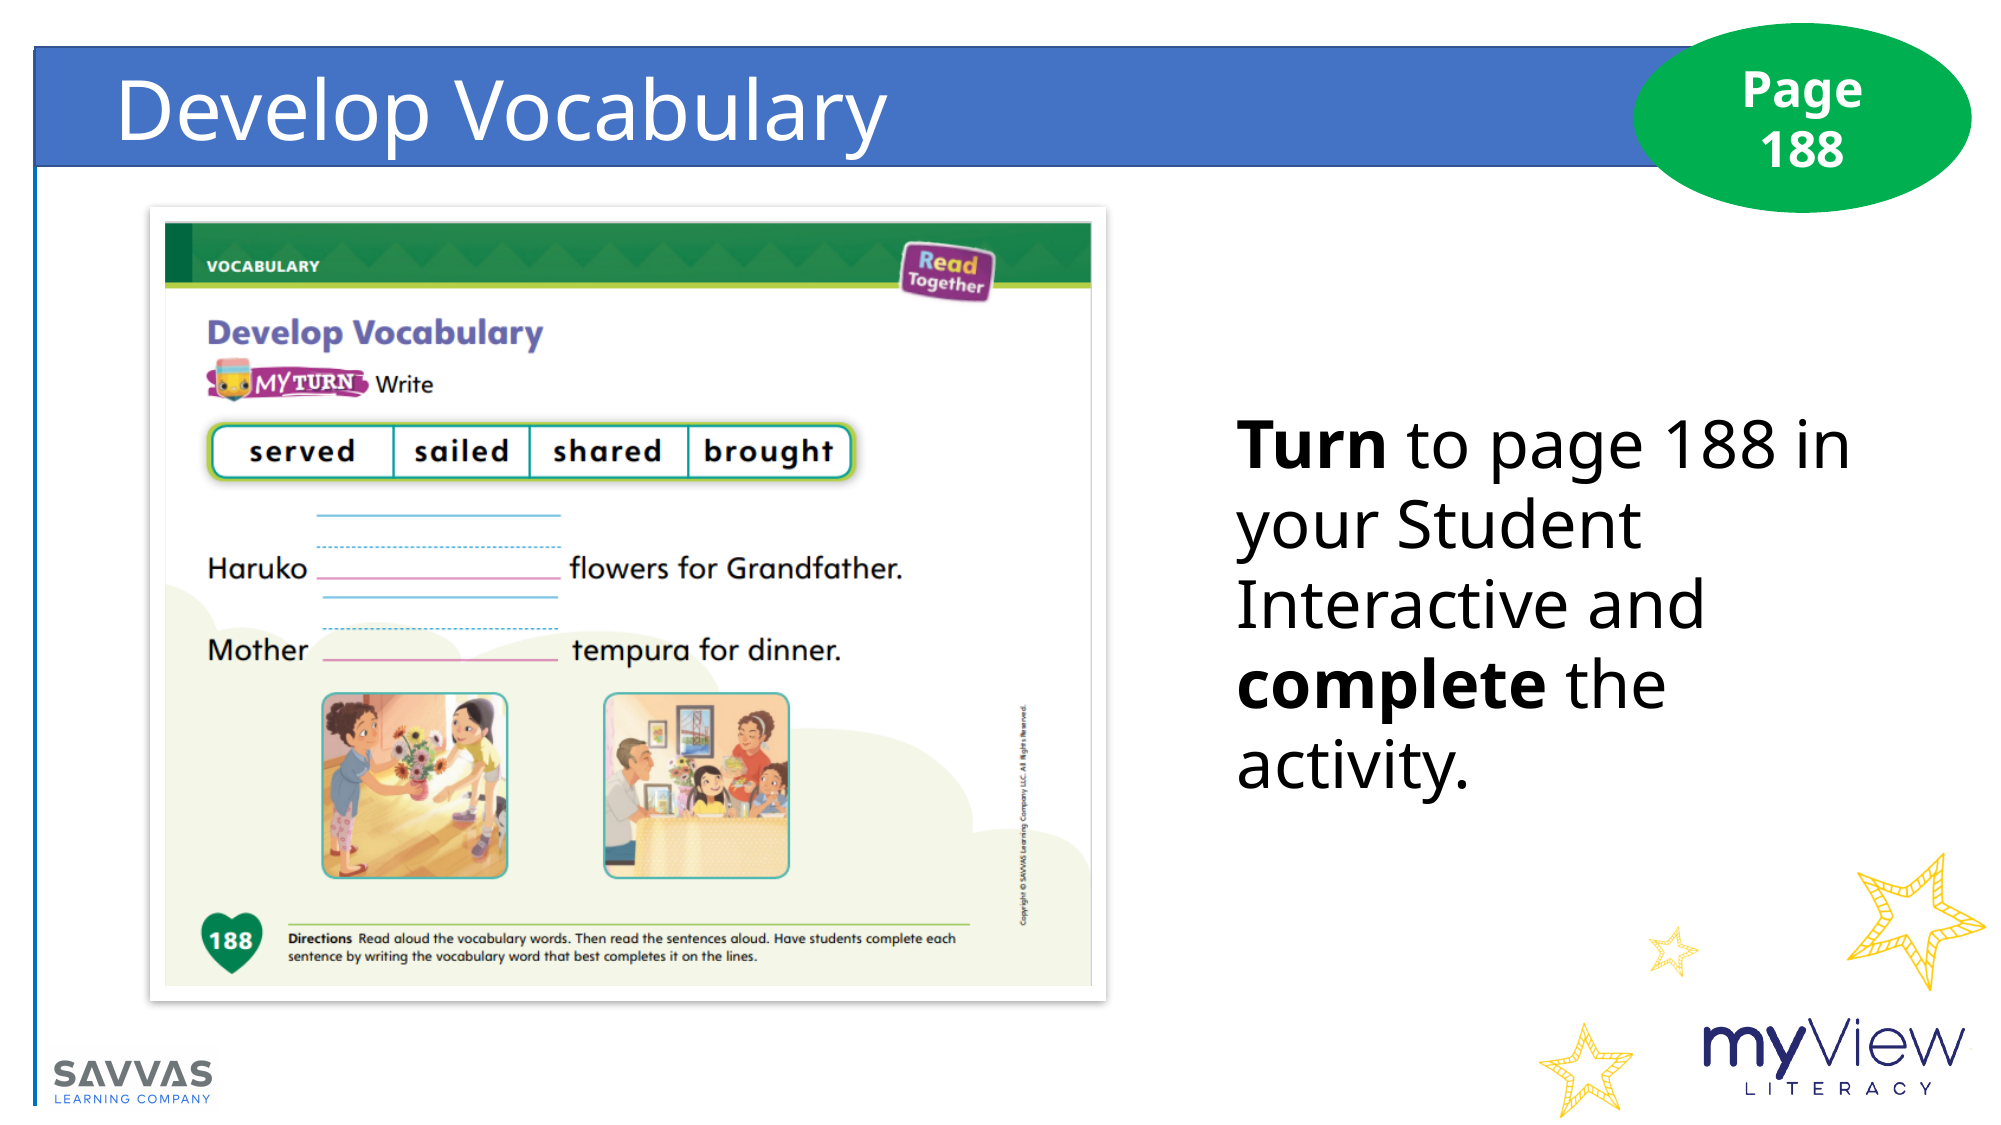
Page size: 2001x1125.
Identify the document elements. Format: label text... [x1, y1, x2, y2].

text_box Develop Vocabulary [34, 46, 1690, 167]
text_box Page 188 [1633, 23, 1972, 213]
picture [48, 1043, 220, 1113]
text_box Turn to page 188 in your Student Interactive and complete the activity. [1221, 394, 1897, 809]
picture [1509, 814, 2000, 1125]
picture [164, 220, 1093, 987]
